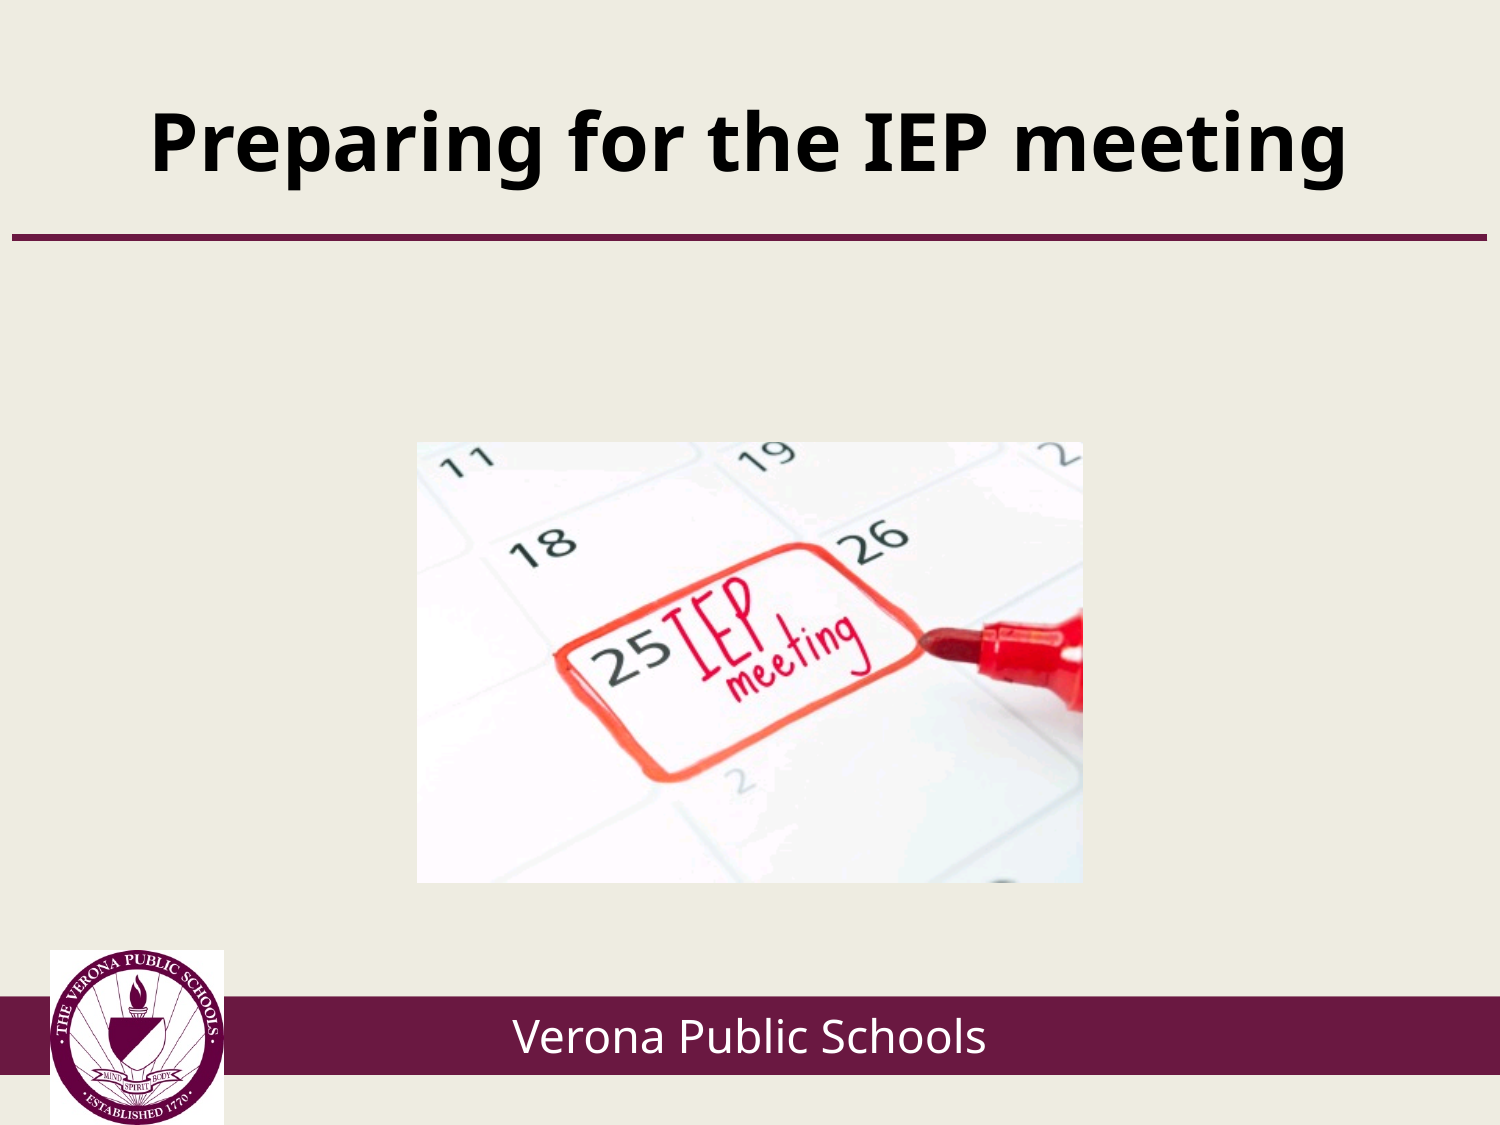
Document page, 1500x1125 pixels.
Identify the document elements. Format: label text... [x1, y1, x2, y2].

title Preparing for the IEP meeting [75, 45, 1425, 233]
picture [50, 950, 224, 1125]
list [416, 441, 1083, 884]
